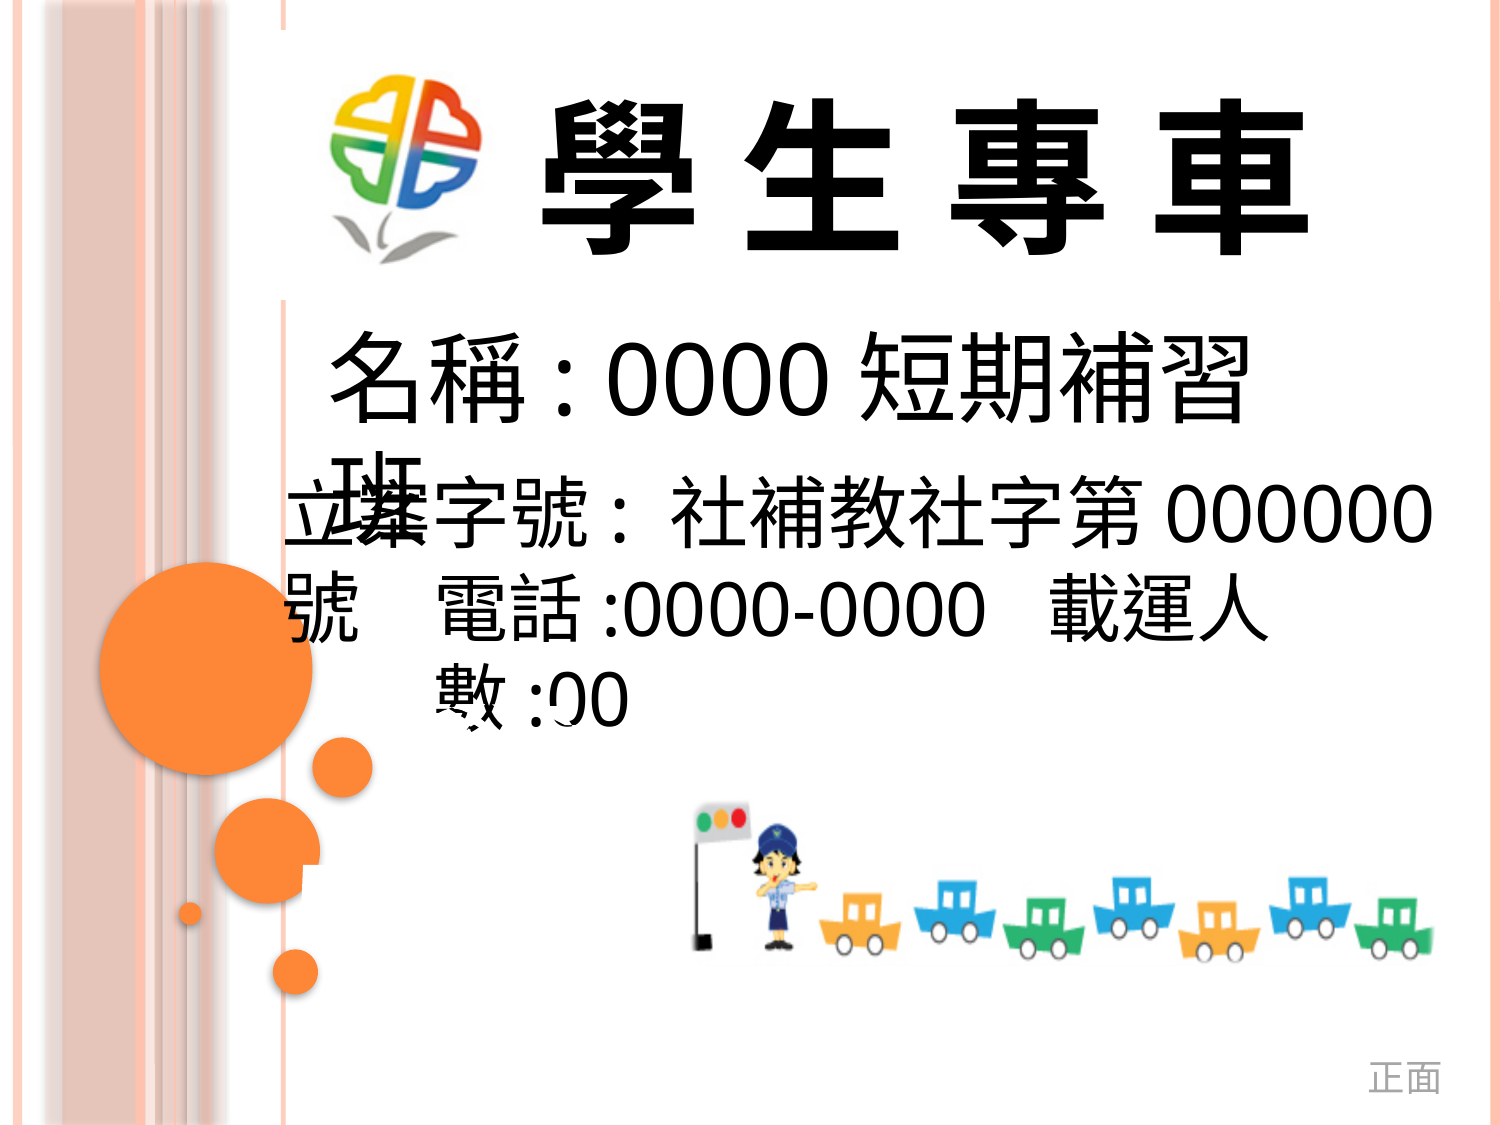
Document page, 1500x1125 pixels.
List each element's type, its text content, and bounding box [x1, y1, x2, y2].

text_box 電話:0000-0000 載運人數:00 [418, 553, 1459, 749]
text_box 學 生 專 車 [544, 66, 1331, 281]
text_box 立案字號: 社補教社字第000000號 [1334, 456, 1483, 661]
text_box 立案字號: 社補教社字第000000號 [266, 456, 418, 661]
text_box 正面 [1340, 1046, 1471, 1107]
picture [690, 798, 1436, 966]
text_box 名稱: 0000短期補習班 [312, 307, 1334, 563]
picture [277, 30, 538, 300]
